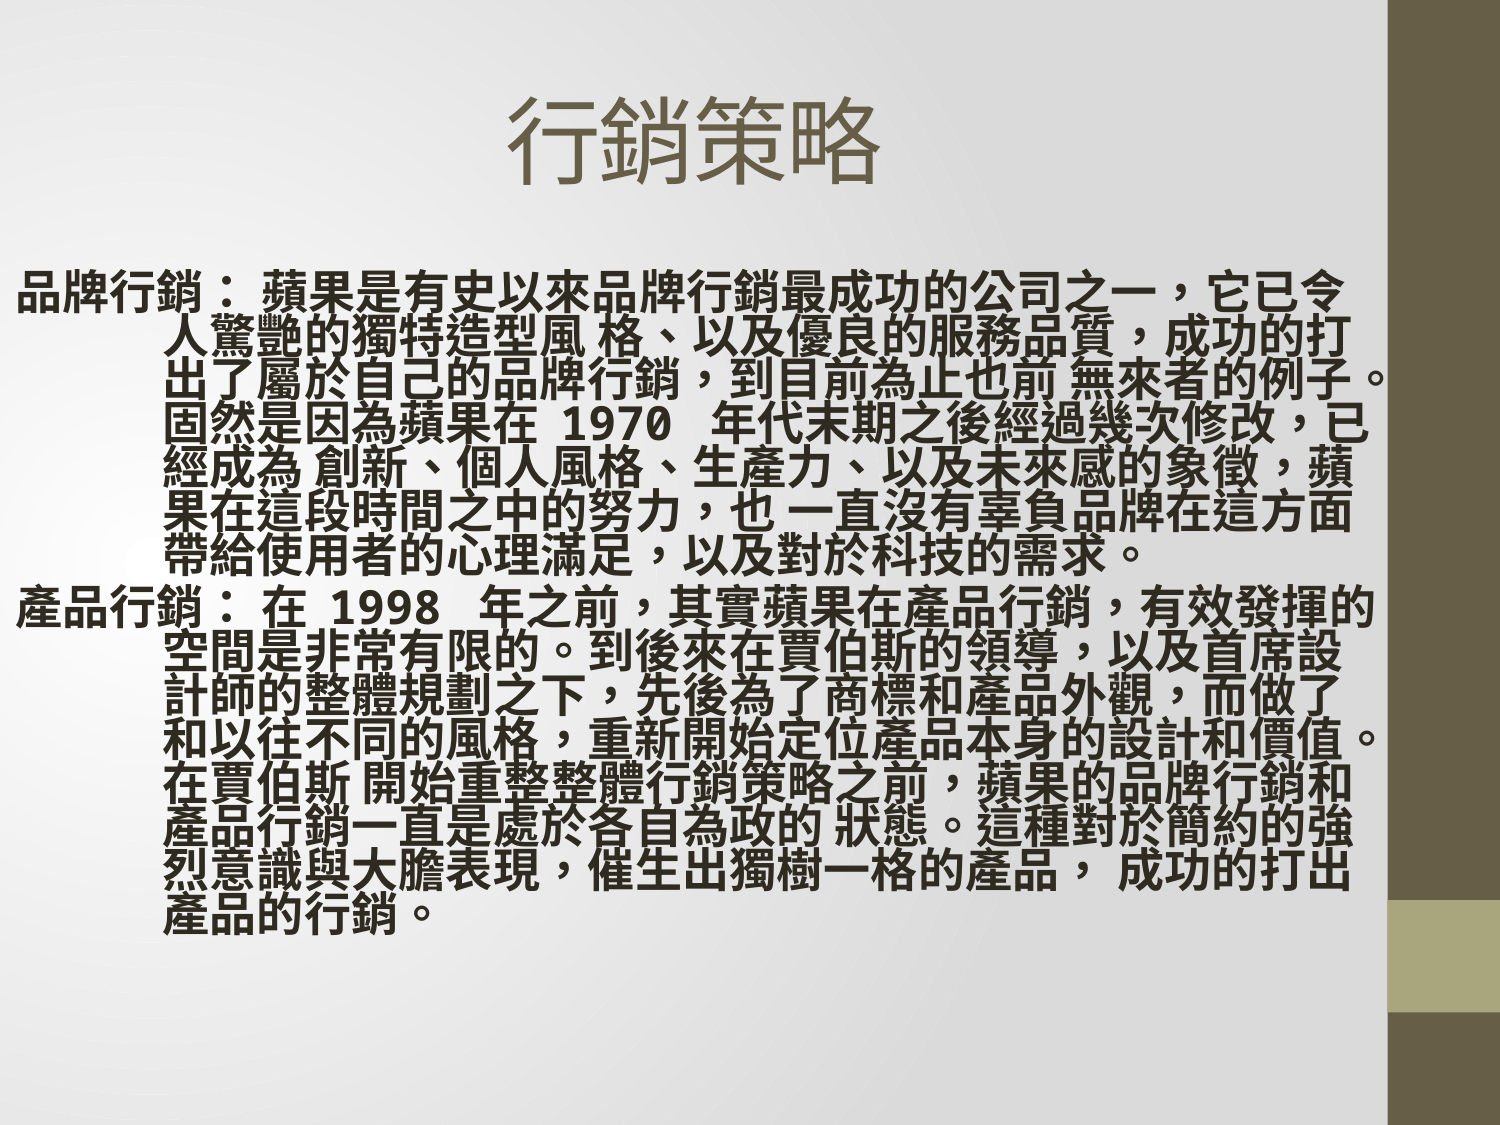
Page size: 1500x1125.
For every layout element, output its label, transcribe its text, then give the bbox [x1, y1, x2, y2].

list 品牌行銷： 蘋果是有史以來品牌行銷最成功的公司之一，它已令人驚艷的獨特造型風 格、以及優良的服務品質，成功的打出了屬於自己的品牌行銷，到目前為止也前 無來者的例子。固然是因為蘋果在 1970 年代末期之後經過幾次修改，已經成為 創新、個人風格、生產力、以及未來感的象徵，蘋果在這段時間之中的努力，也 一直沒有辜負品牌在這方面帶給使用者的心理滿足，以及對於科技的需求。 產品行銷： 在 1998 年之前，其實蘋果在產品行銷，有效發揮的空間是非常有限的。到後來在賈伯斯的領導，以及首席設計師的整體規劃之下，先後為了商標和產品外觀，而做了和以往不同的風格，重新開始定位產品本身的設計和價值。在賈伯斯 開始重整整體行銷策略之前，蘋果的品牌行銷和產品行銷一直是處於各自為政的 狀態。這種對於簡約的強烈意識與大膽表現，催生出獨樹一格的產品， 成功的打出產品的行銷。 [0, 267, 1395, 988]
title 行銷策略 [0, 45, 1388, 233]
